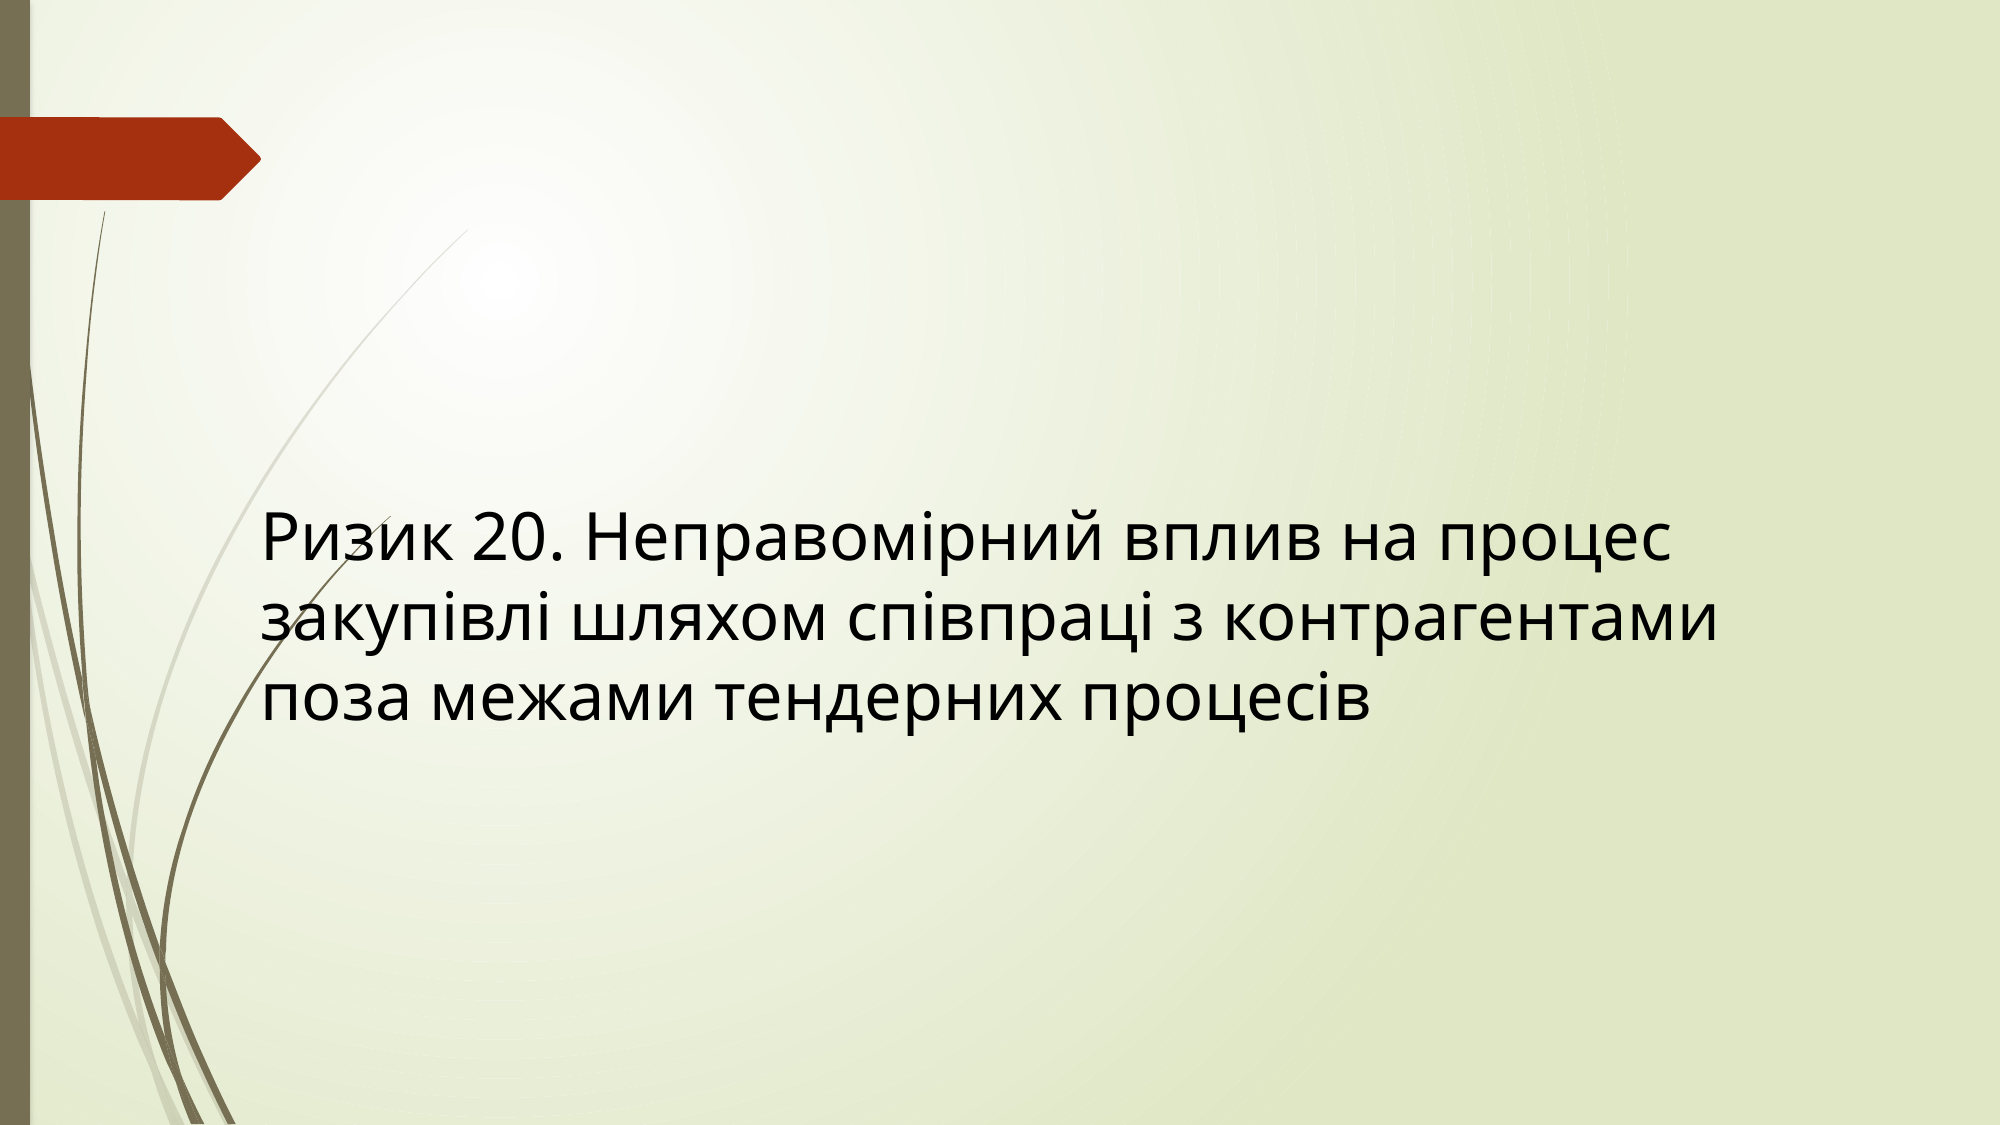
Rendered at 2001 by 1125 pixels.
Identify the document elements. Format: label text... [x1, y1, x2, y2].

text_box Ризик 20. Неправомірний вплив на процес закупівлі шляхом співпраці з контрагентами поза межами тендерних процесів [245, 486, 1826, 742]
